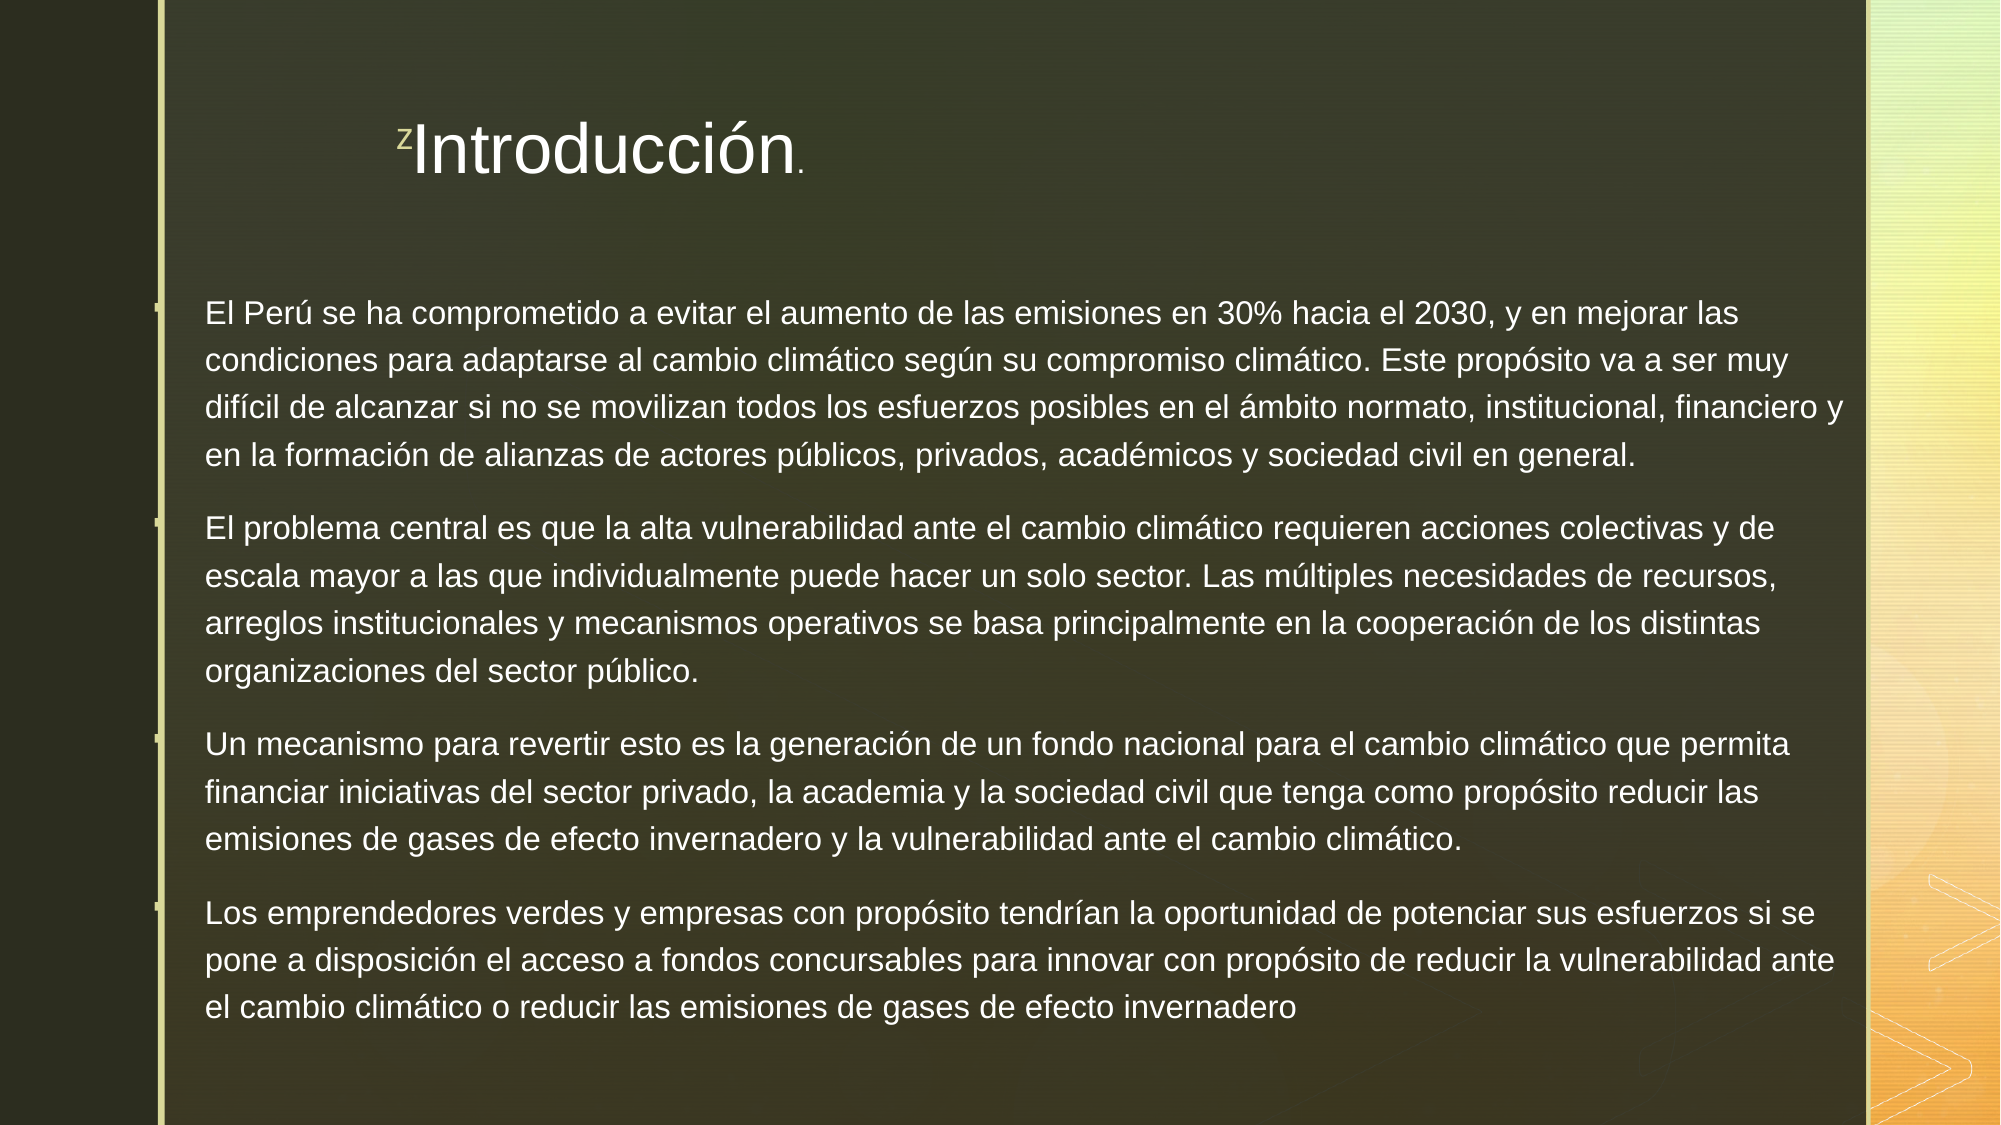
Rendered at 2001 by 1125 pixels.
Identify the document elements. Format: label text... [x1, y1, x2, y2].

title Introducción. [0, 104, 830, 282]
list El Perú se ha comprometido a evitar el aumento de las emisiones en 30% hacia el 2030, y en mejorar las condiciones para adaptarse al cambio climático según su compromiso climático. Este propósito va a ser muy difícil de alcanzar si no se movilizan todos los esfuerzos posibles en el ámbito normato, institucional, financiero y en la formación de alianzas de actores públicos, privados, académicos y sociedad civil en general. El problema central es que la alta vulnerabilidad ante el cambio climático requieren acciones colectivas y de escala mayor a las que individualmente puede hacer un solo sector. Las múltiples necesidades de recursos, arreglos institucionales y mecanismos operativos se basa principalmente en la cooperación de los distintas organizaciones del sector público. Un mecanismo para revertir esto es la generación de un fondo nacional para el cambio climático que permita financiar iniciativas del sector privado, la academia y la sociedad civil que tenga como propósito reducir las emisiones de gases de efecto invernadero y la vulnerabilidad ante el cambio climático. Los emprendedores verdes y empresas con propósito tendrían la oportunidad de potenciar sus esfuerzos si se pone a disposición el acceso a fondos concursables para innovar con propósito de reducir la vulnerabilidad ante el cambio climático o reducir las emisiones de gases de efecto invernadero [137, 256, 1863, 1053]
picture [1871, 0, 2001, 1125]
